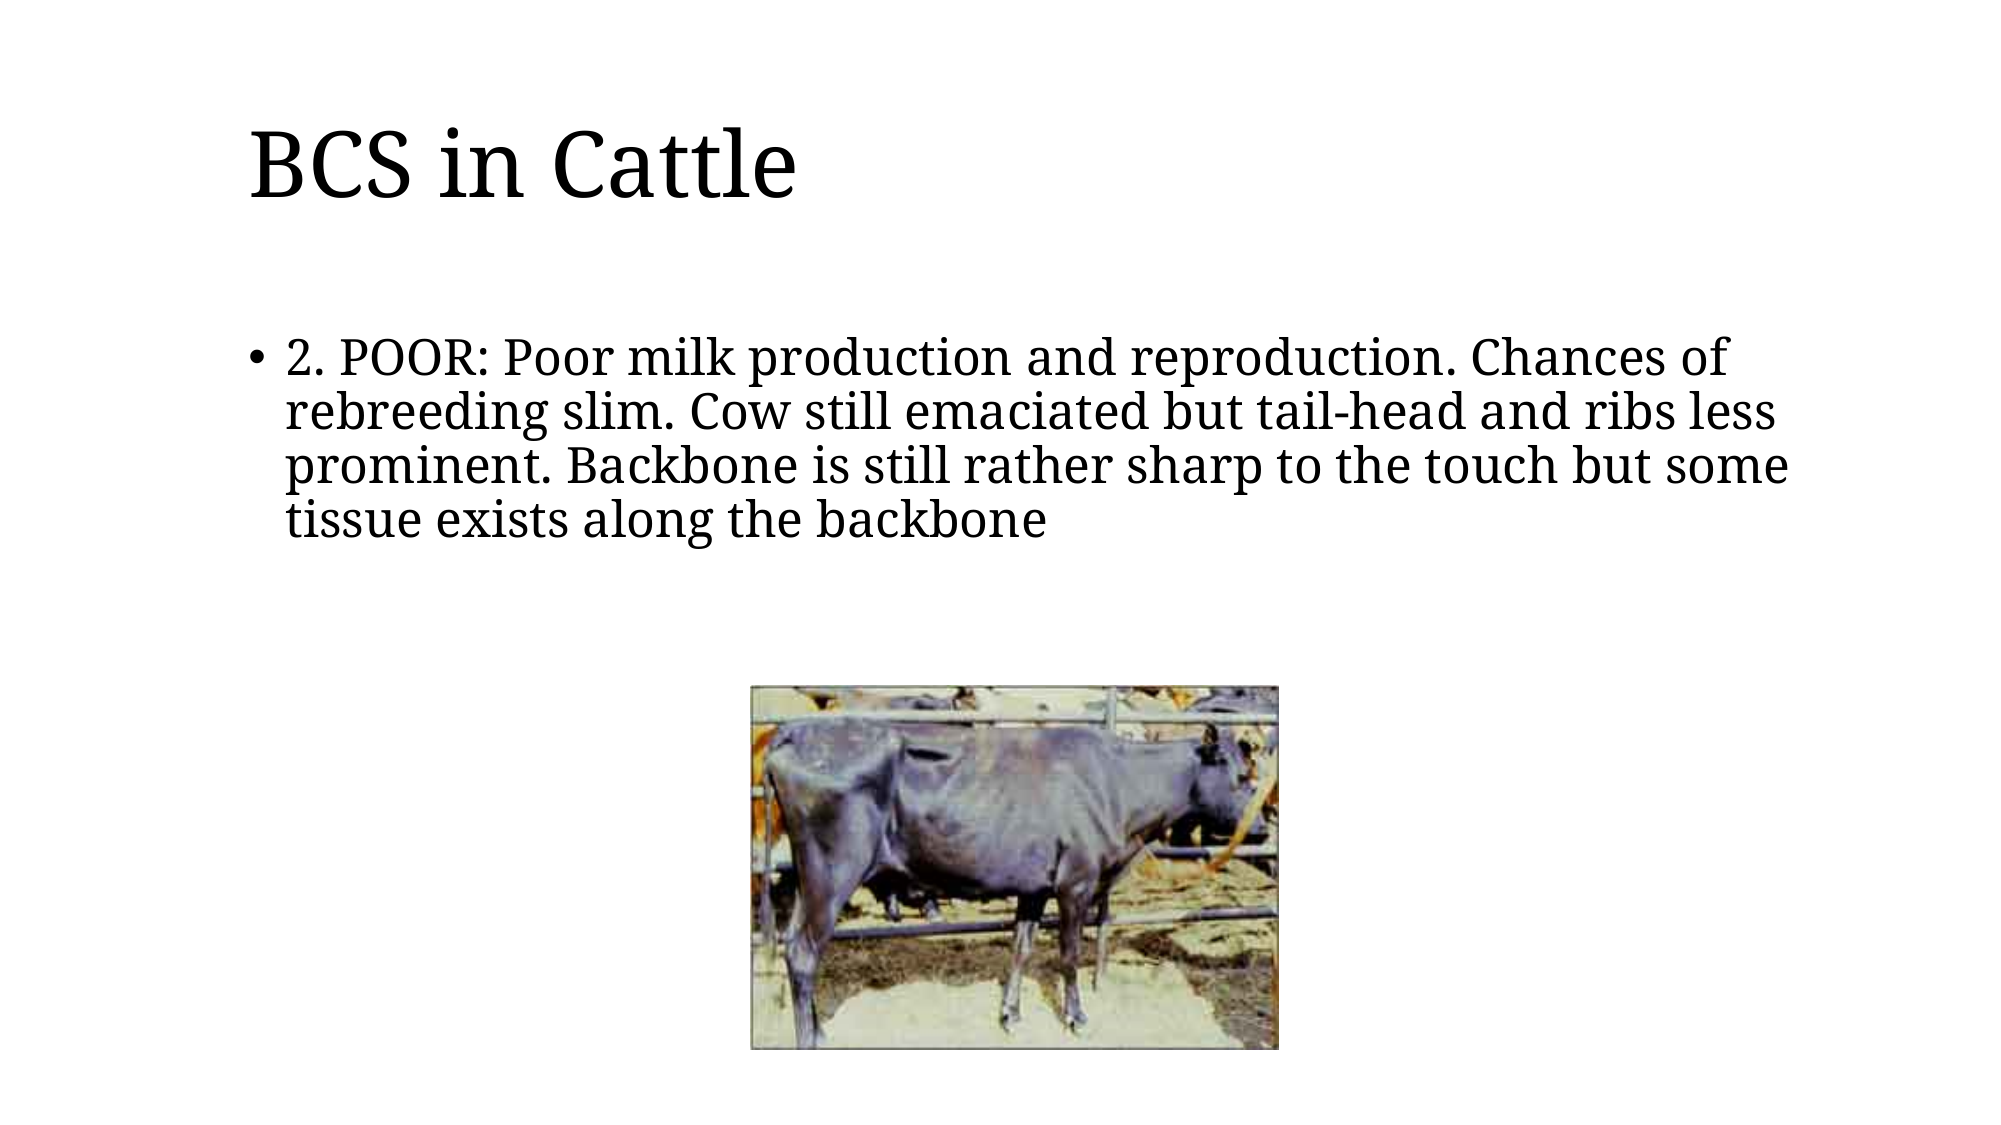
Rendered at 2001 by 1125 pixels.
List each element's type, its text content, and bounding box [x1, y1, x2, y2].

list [749, 685, 1279, 1050]
list 2. POOR: Poor milk production and reproduction. Chances of rebreeding slim. Cow still emaciated but tail-head and ribs less prominent. Backbone is still rather sharp to the touch but some tissue exists along the backbone [233, 324, 1884, 650]
title BCS in Cattle [233, 50, 1884, 285]
